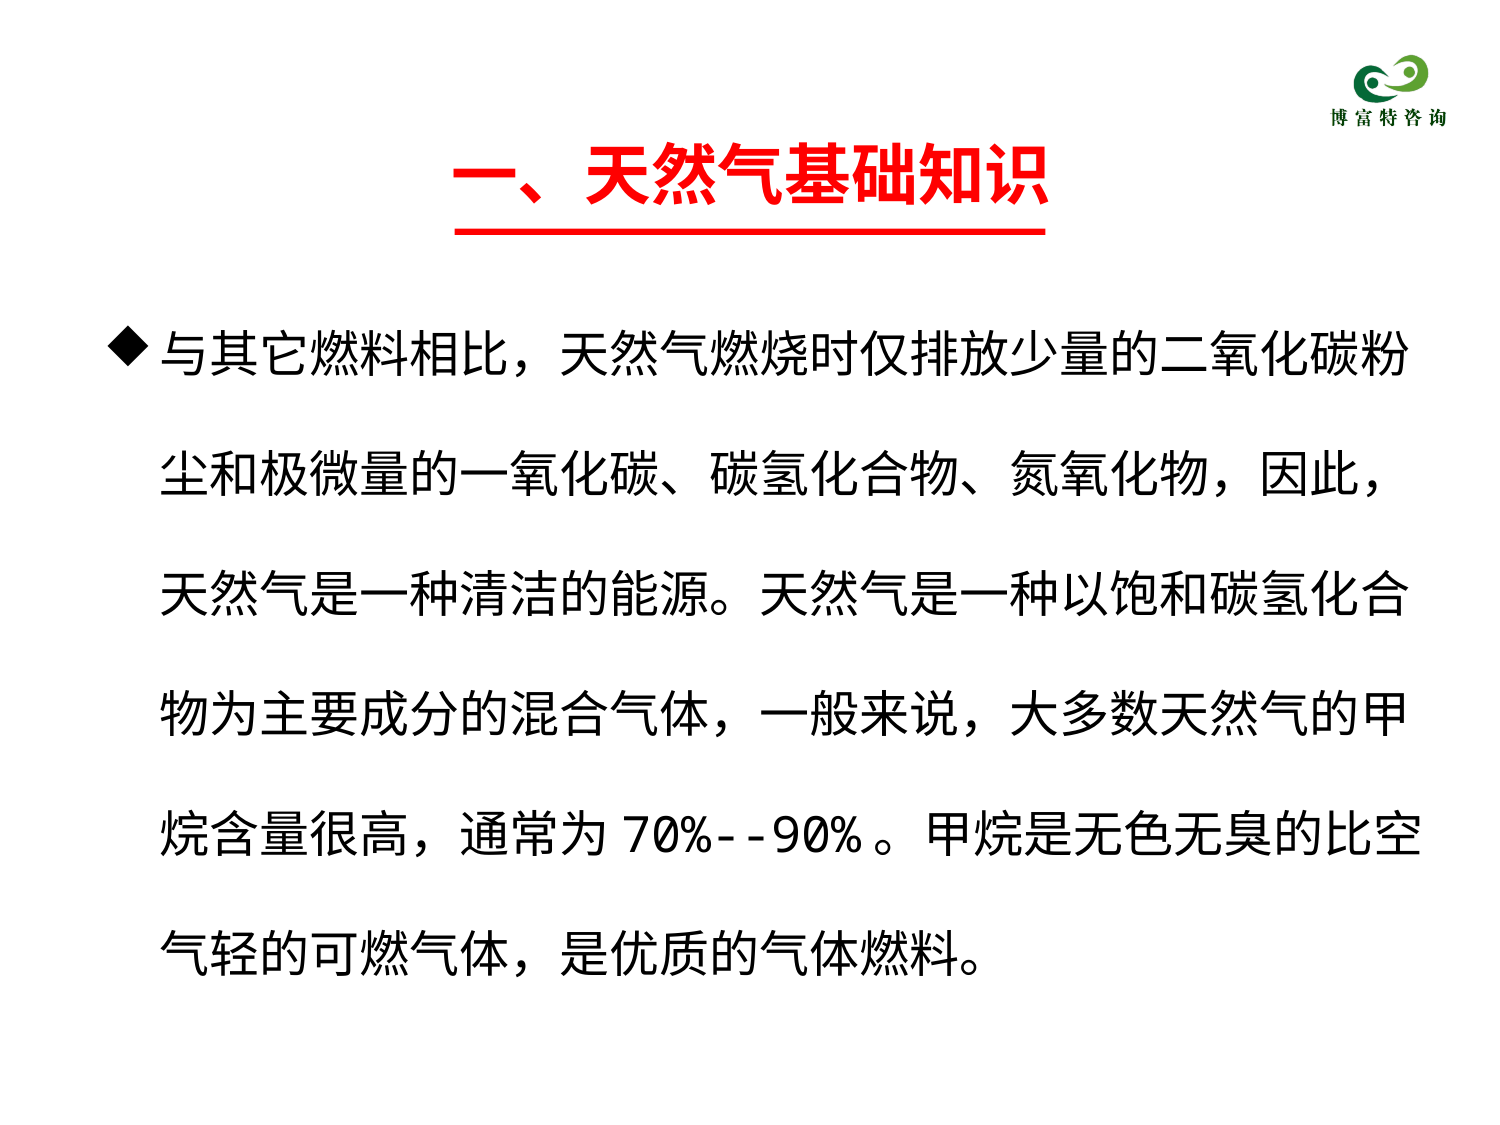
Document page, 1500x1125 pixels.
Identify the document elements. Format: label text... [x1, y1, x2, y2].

picture [1316, 54, 1465, 129]
title 一、天然气基础知识 [76, 125, 1427, 242]
list 与其它燃料相比，天然气燃烧时仅排放少量的二氧化碳粉尘和极微量的一氧化碳、碳氢化合物、氮氧化物，因此，天然气是一种清洁的能源。天然气是一种以饱和碳氢化合物为主要成分的混合气体，一般来说，大多数天然气的甲烷含量很高，通常为70%--90%。甲烷是无色无臭的比空气轻的可燃气体，是优质的气体燃料。 [88, 255, 1439, 1071]
